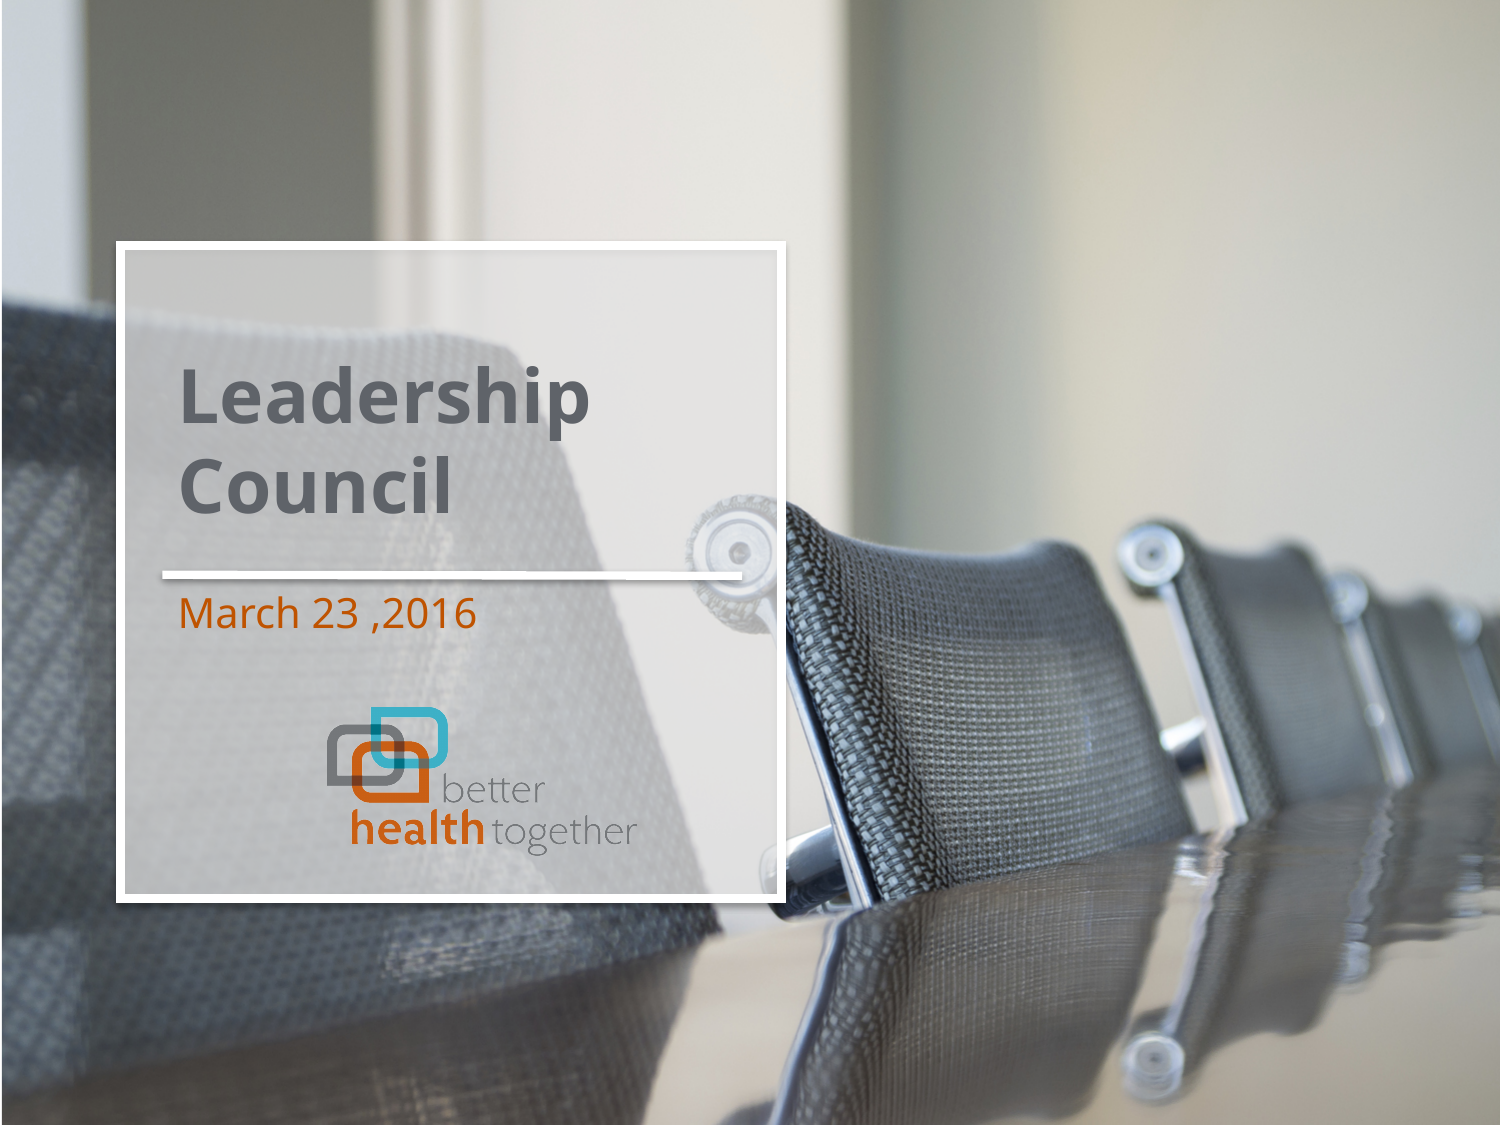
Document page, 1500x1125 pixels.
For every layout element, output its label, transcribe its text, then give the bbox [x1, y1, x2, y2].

subtitle March 23 ,2016 [162, 584, 743, 653]
picture [1, 0, 1500, 1125]
title Leadership Council [162, 300, 743, 576]
